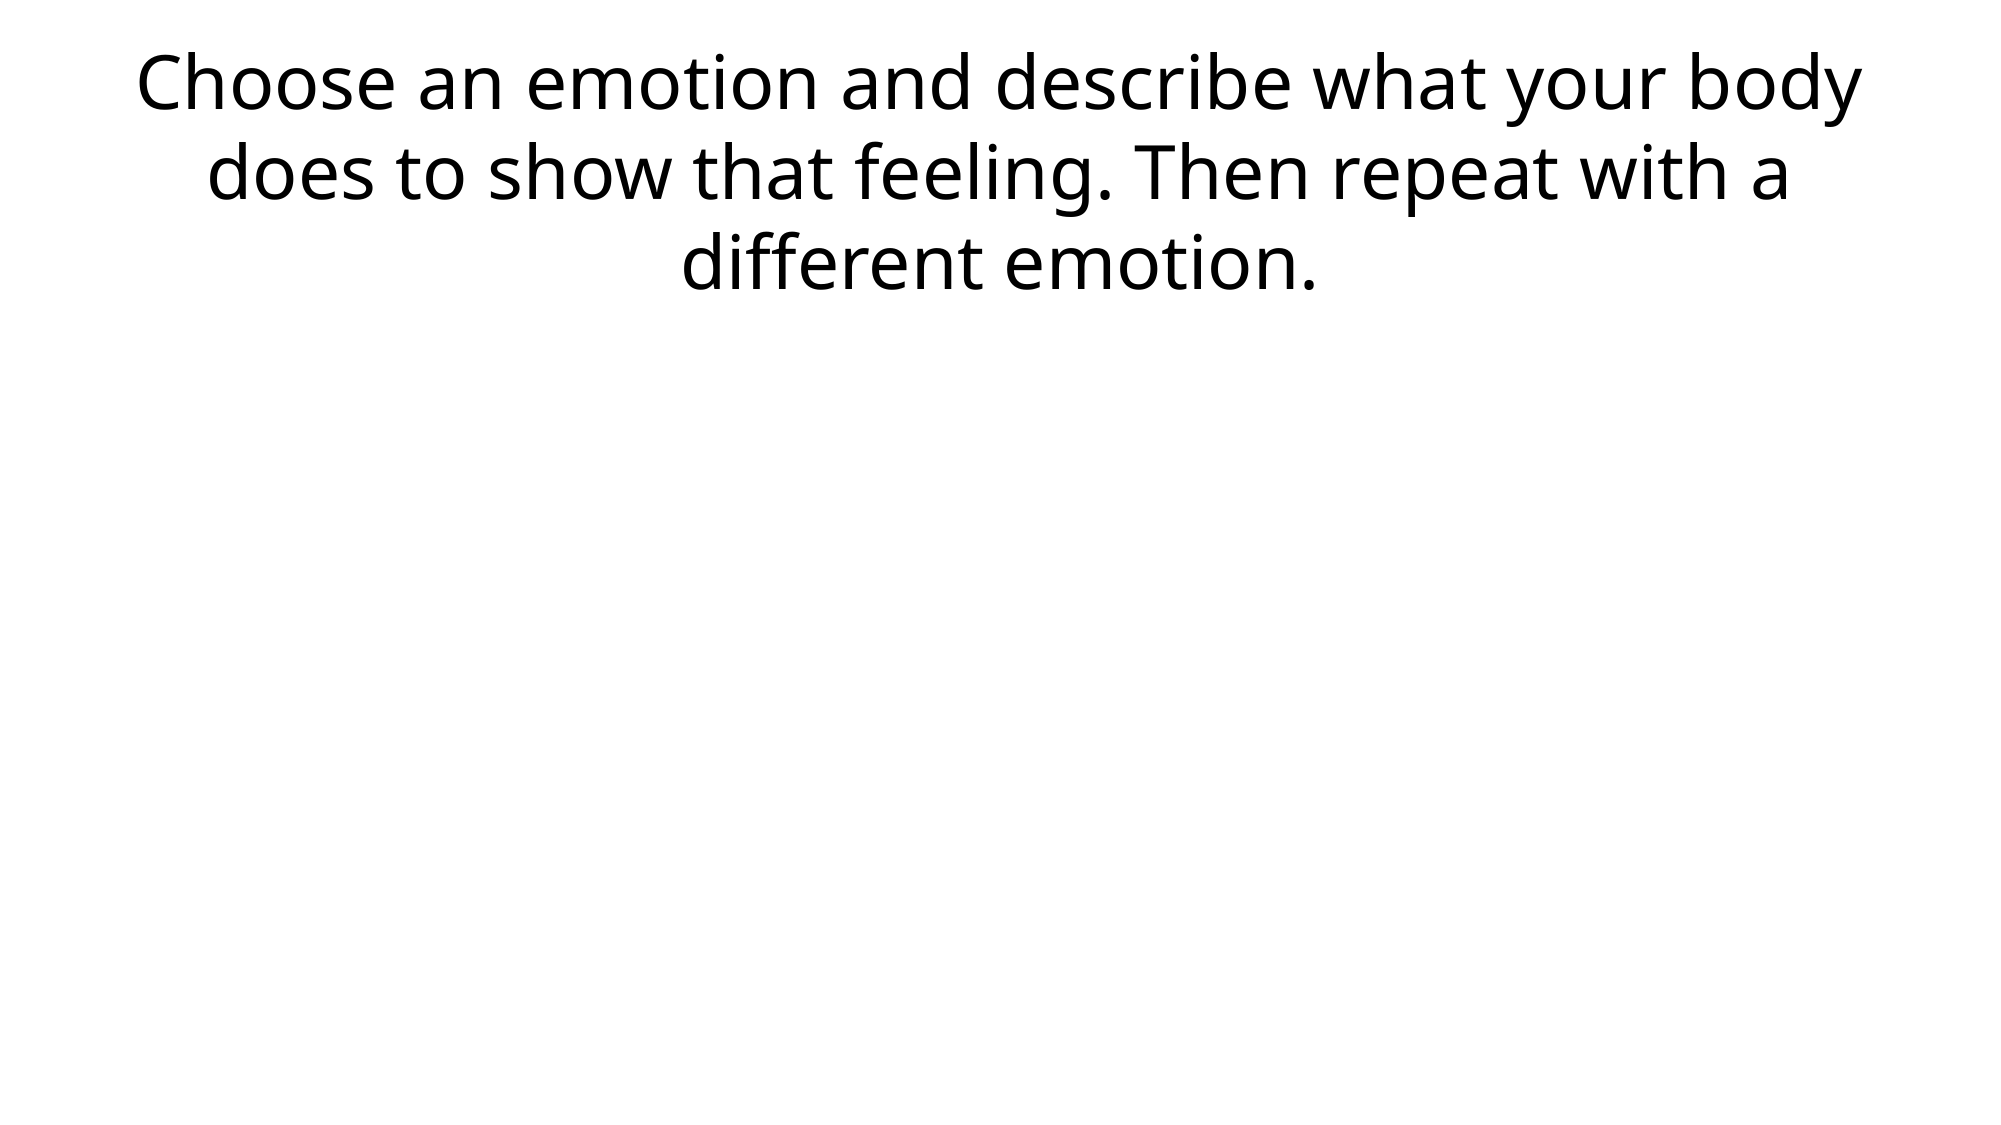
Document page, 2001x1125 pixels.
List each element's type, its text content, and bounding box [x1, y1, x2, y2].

text_box Choose an emotion and describe what your body does to show that feeling. Then repeat with a different emotion. [33, 26, 1967, 312]
